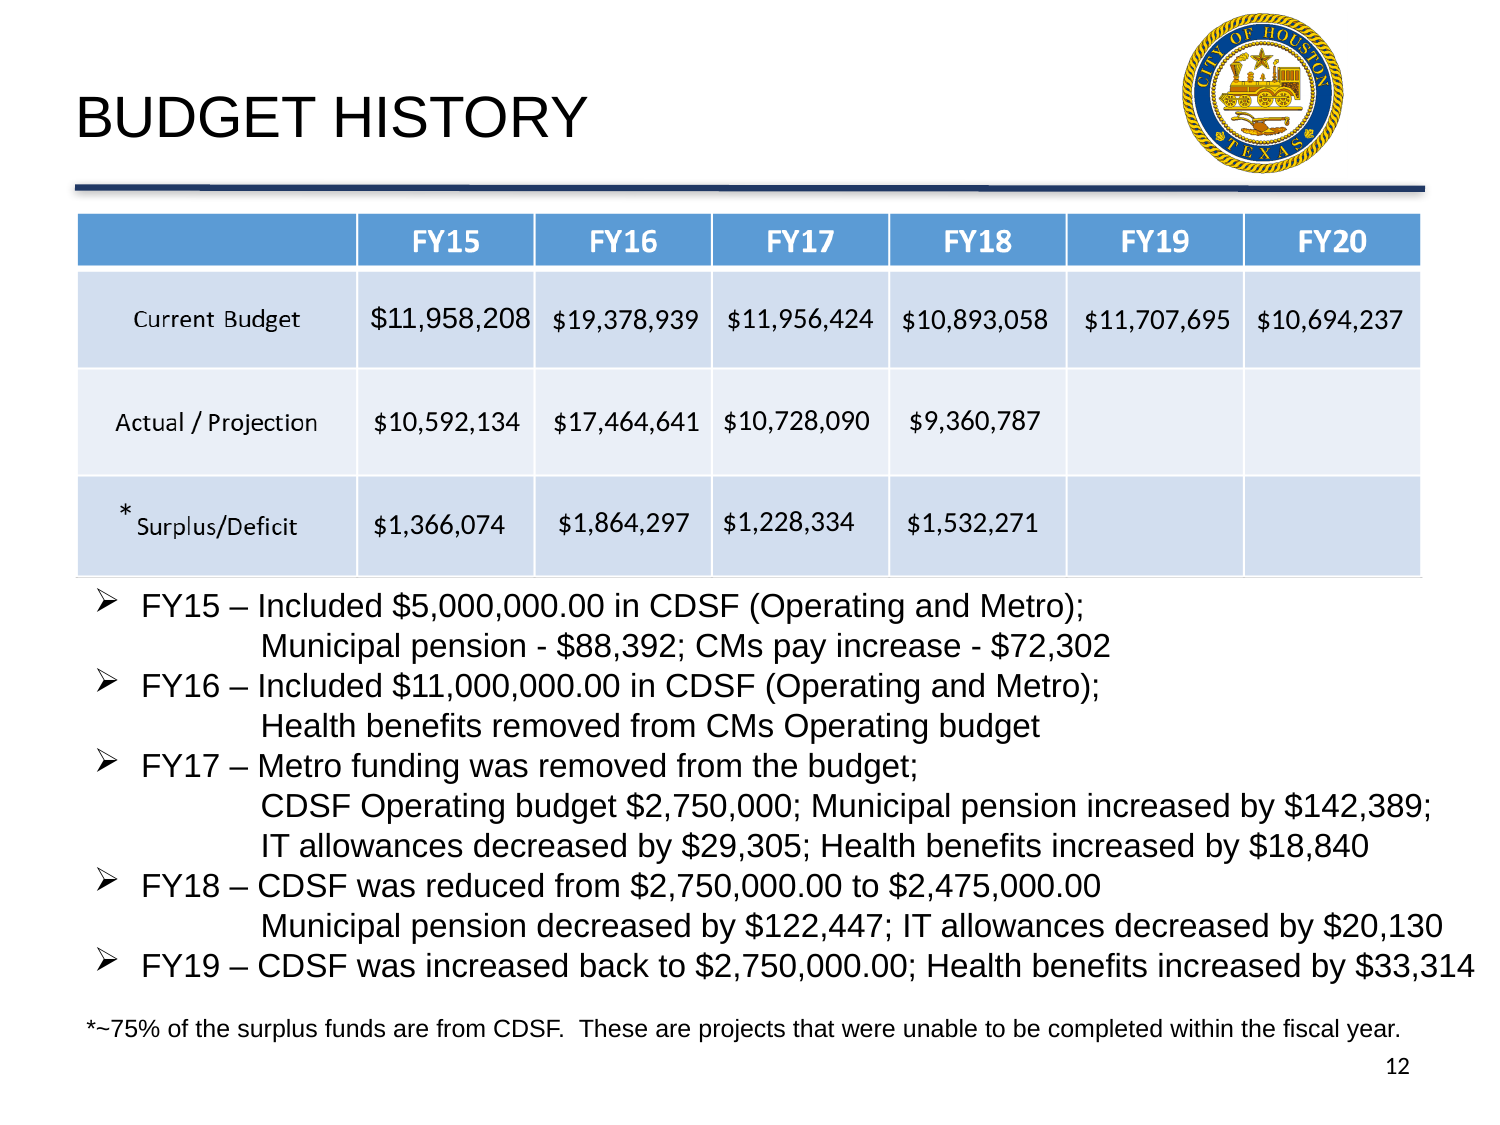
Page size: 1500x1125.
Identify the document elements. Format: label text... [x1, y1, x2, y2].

text_box FY15 – Included $5,000,000.00 in CDSF (Operating and Metro); Municipal pension - $88,392; CMs pay increase - $72,302 FY16 – Included $11,000,000.00 in CDSF (Operating and Metro); Health benefits removed from CMs Operating budget FY17 – Metro funding was removed from the budget; CDSF Operating budget $2,750,000; Municipal pension increased by $142,389; IT allowances decreased by $29,305; Health benefits increased by $18,840 FY18 – CDSF was reduced from $2,750,000.00 to $2,475,000.00 Municipal pension decreased by $122,447; IT allowances decreased by $20,130 FY19 – CDSF was increased back to $2,750,000.00; Health benefits increased by $33,314 [79, 577, 1493, 992]
picture [1181, 12, 1348, 179]
title BUDGET HISTORY [75, 49, 1105, 188]
slide_number 12 [1074, 1042, 1425, 1103]
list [74, 207, 1425, 578]
text_box *~75% of the surplus funds are from CDSF. These are projects that were unable to be completed within the fiscal year. [71, 1005, 1420, 1051]
